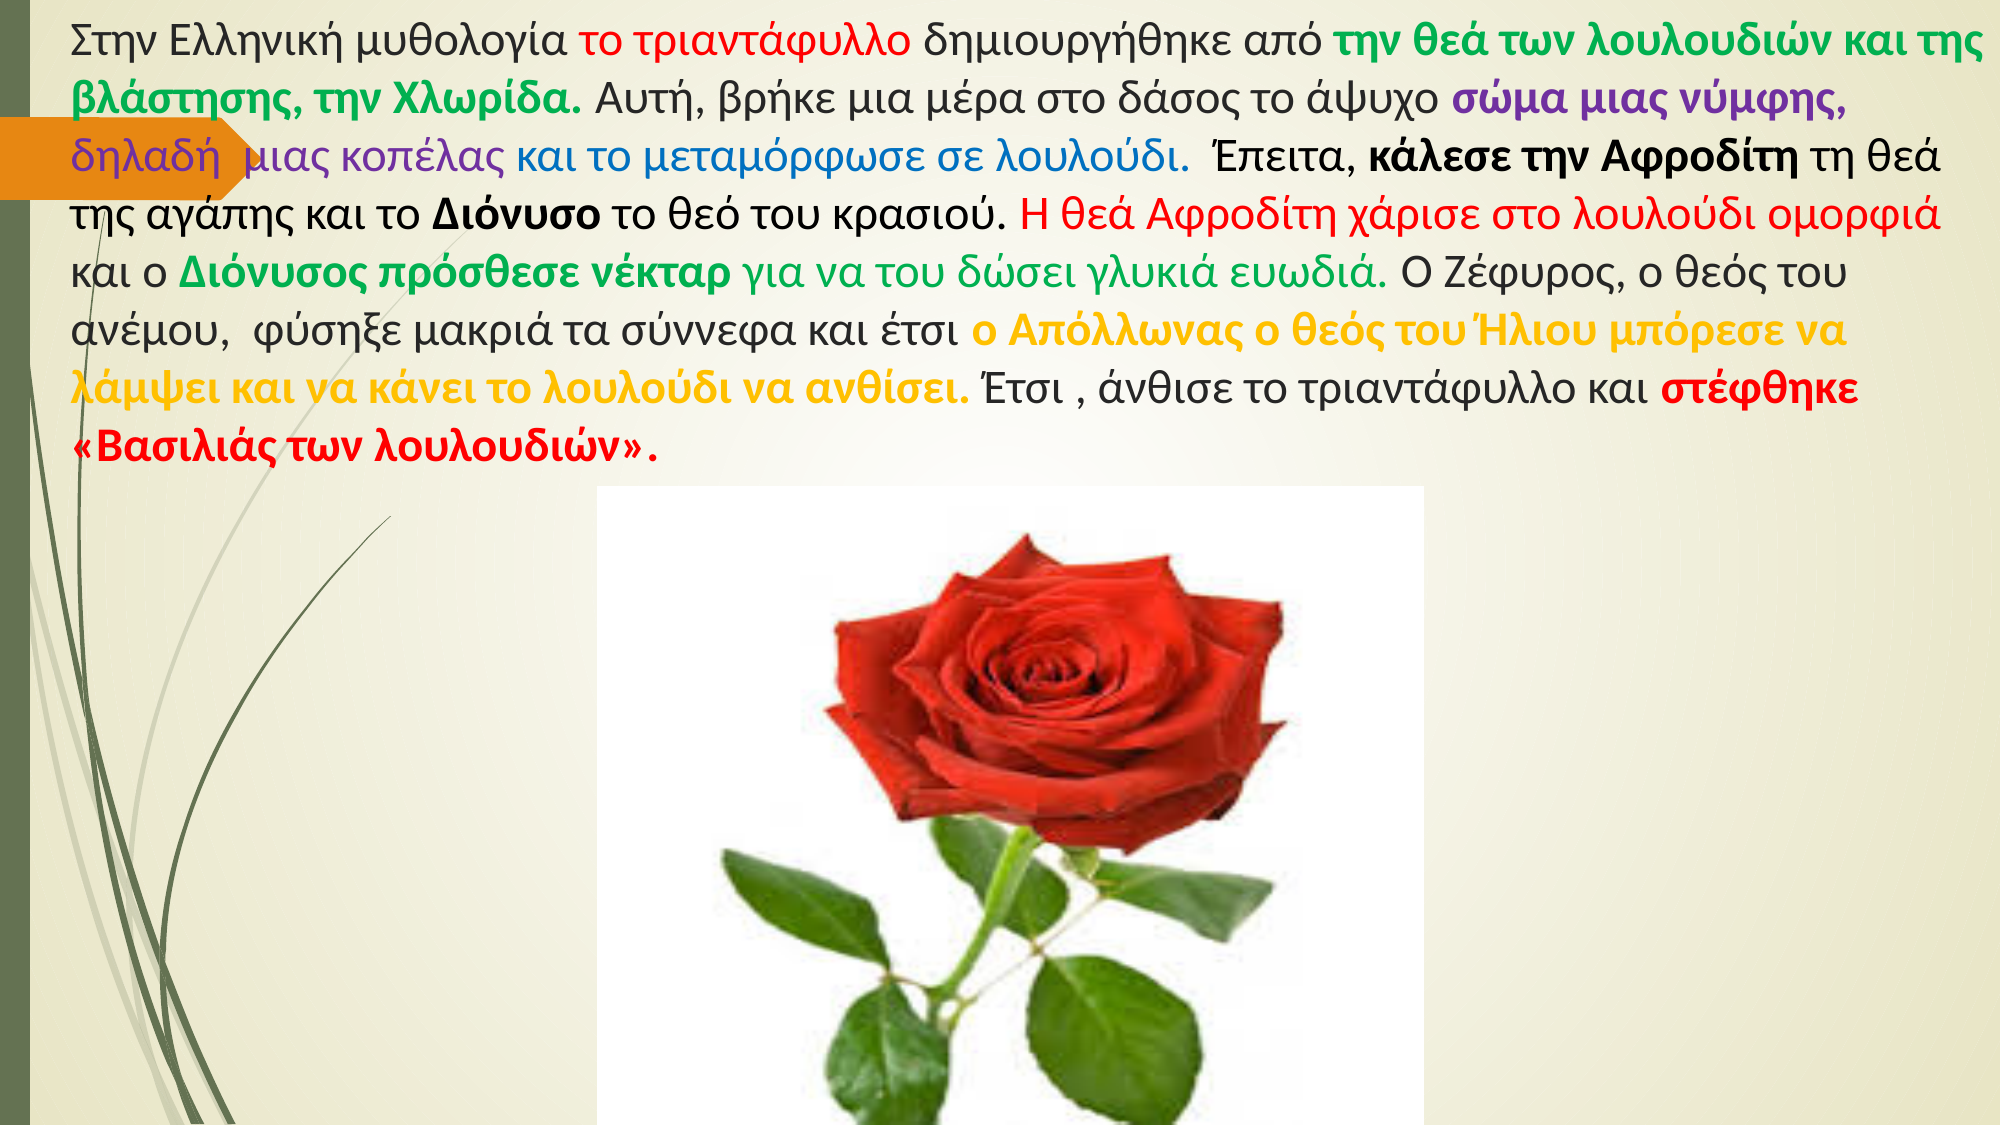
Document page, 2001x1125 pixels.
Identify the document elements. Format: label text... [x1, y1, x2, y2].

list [597, 486, 1424, 1125]
title Στην Ελληνική μυθολογία το τριαντάφυλλο δημιουργήθηκε από την θεά των λουλουδιών και της βλάστησης, την Χλωρίδα. Αυτή, βρήκε μια μέρα στο δάσος το άψυχο σώμα μιας νύμφης, δηλαδή μιας κοπέλας και το μεταμόρφωσε σε λουλούδι. Έπειτα, κάλεσε την Αφροδίτη τη θεά της αγάπης και το Διόνυσο το θεό του κρασιού. Η θεά Αφροδίτη χάρισε στο λουλούδι ομορφιά και ο Διόνυσος πρόσθεσε νέκταρ για να του δώσει γλυκιά ευωδιά. Ο Ζέφυρος, ο θεός του ανέμου, φύσηξε μακριά τα σύννεφα και έτσι ο Απόλλωνας ο θεός του Ήλιου μπόρεσε να λάμψει και να κάνει το λουλούδι να ανθίσει. Έτσι , άνθισε το τριαντάφυλλο και στέφθηκε «Βασιλιάς των λουλουδιών». [55, 0, 2000, 515]
